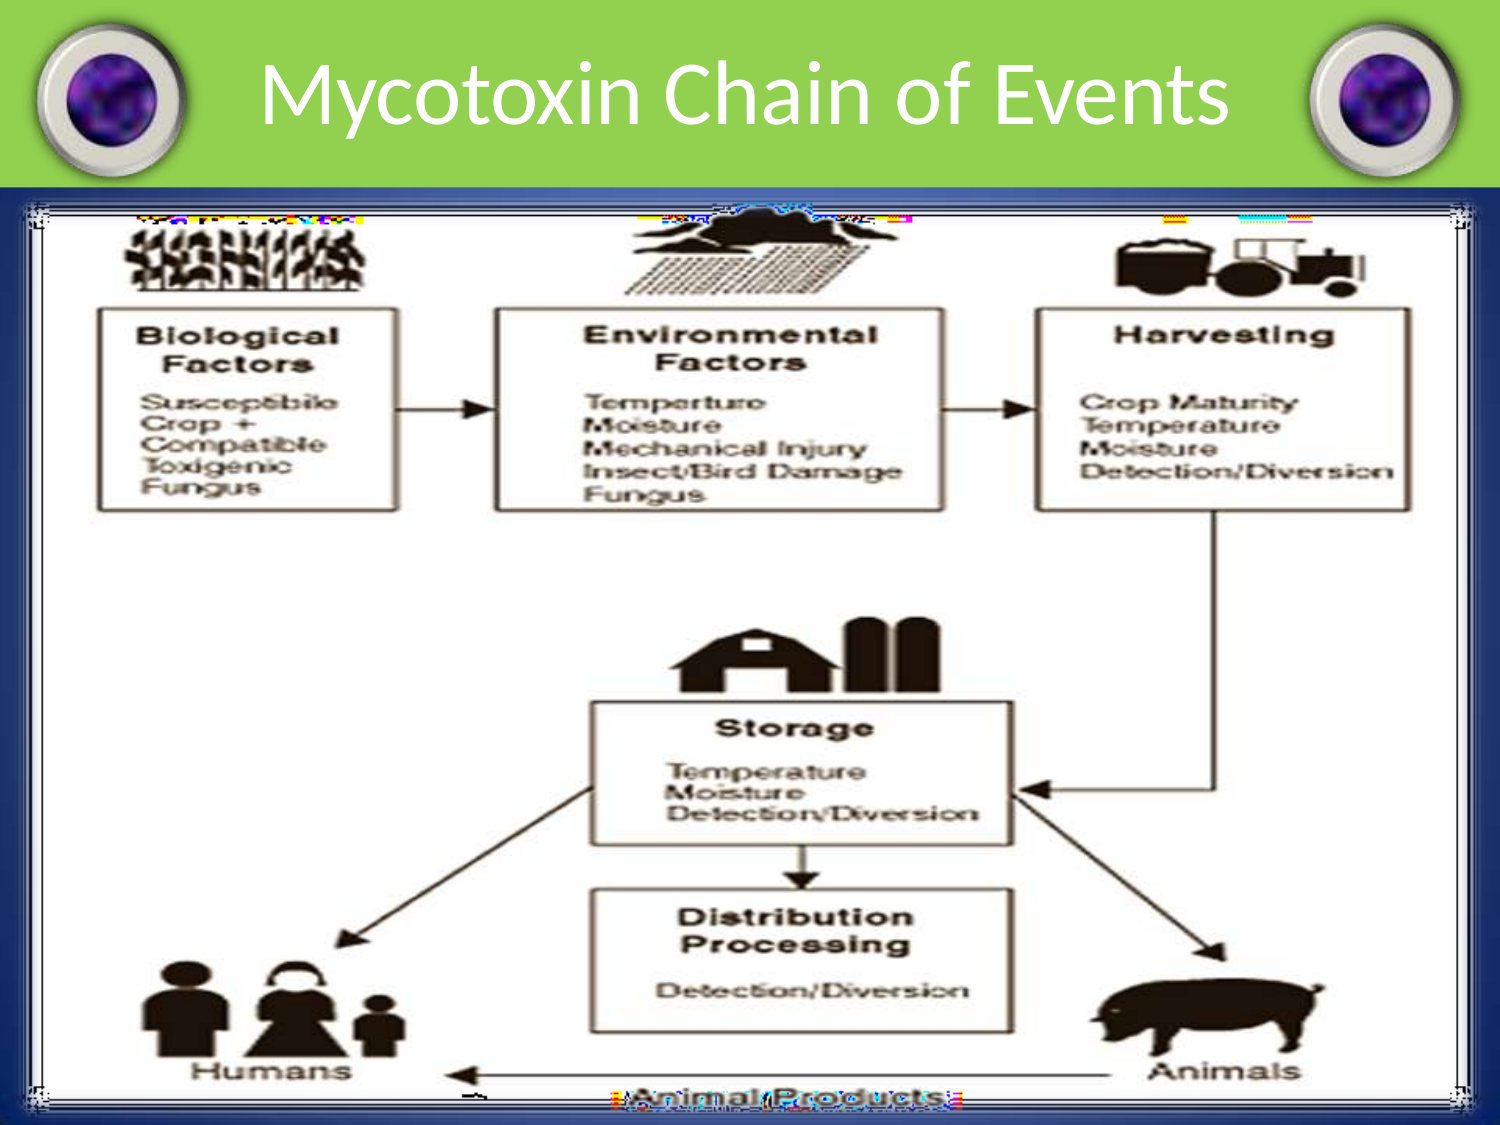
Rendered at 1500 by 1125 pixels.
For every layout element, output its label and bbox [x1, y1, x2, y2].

text_box [0, 0, 1500, 1125]
